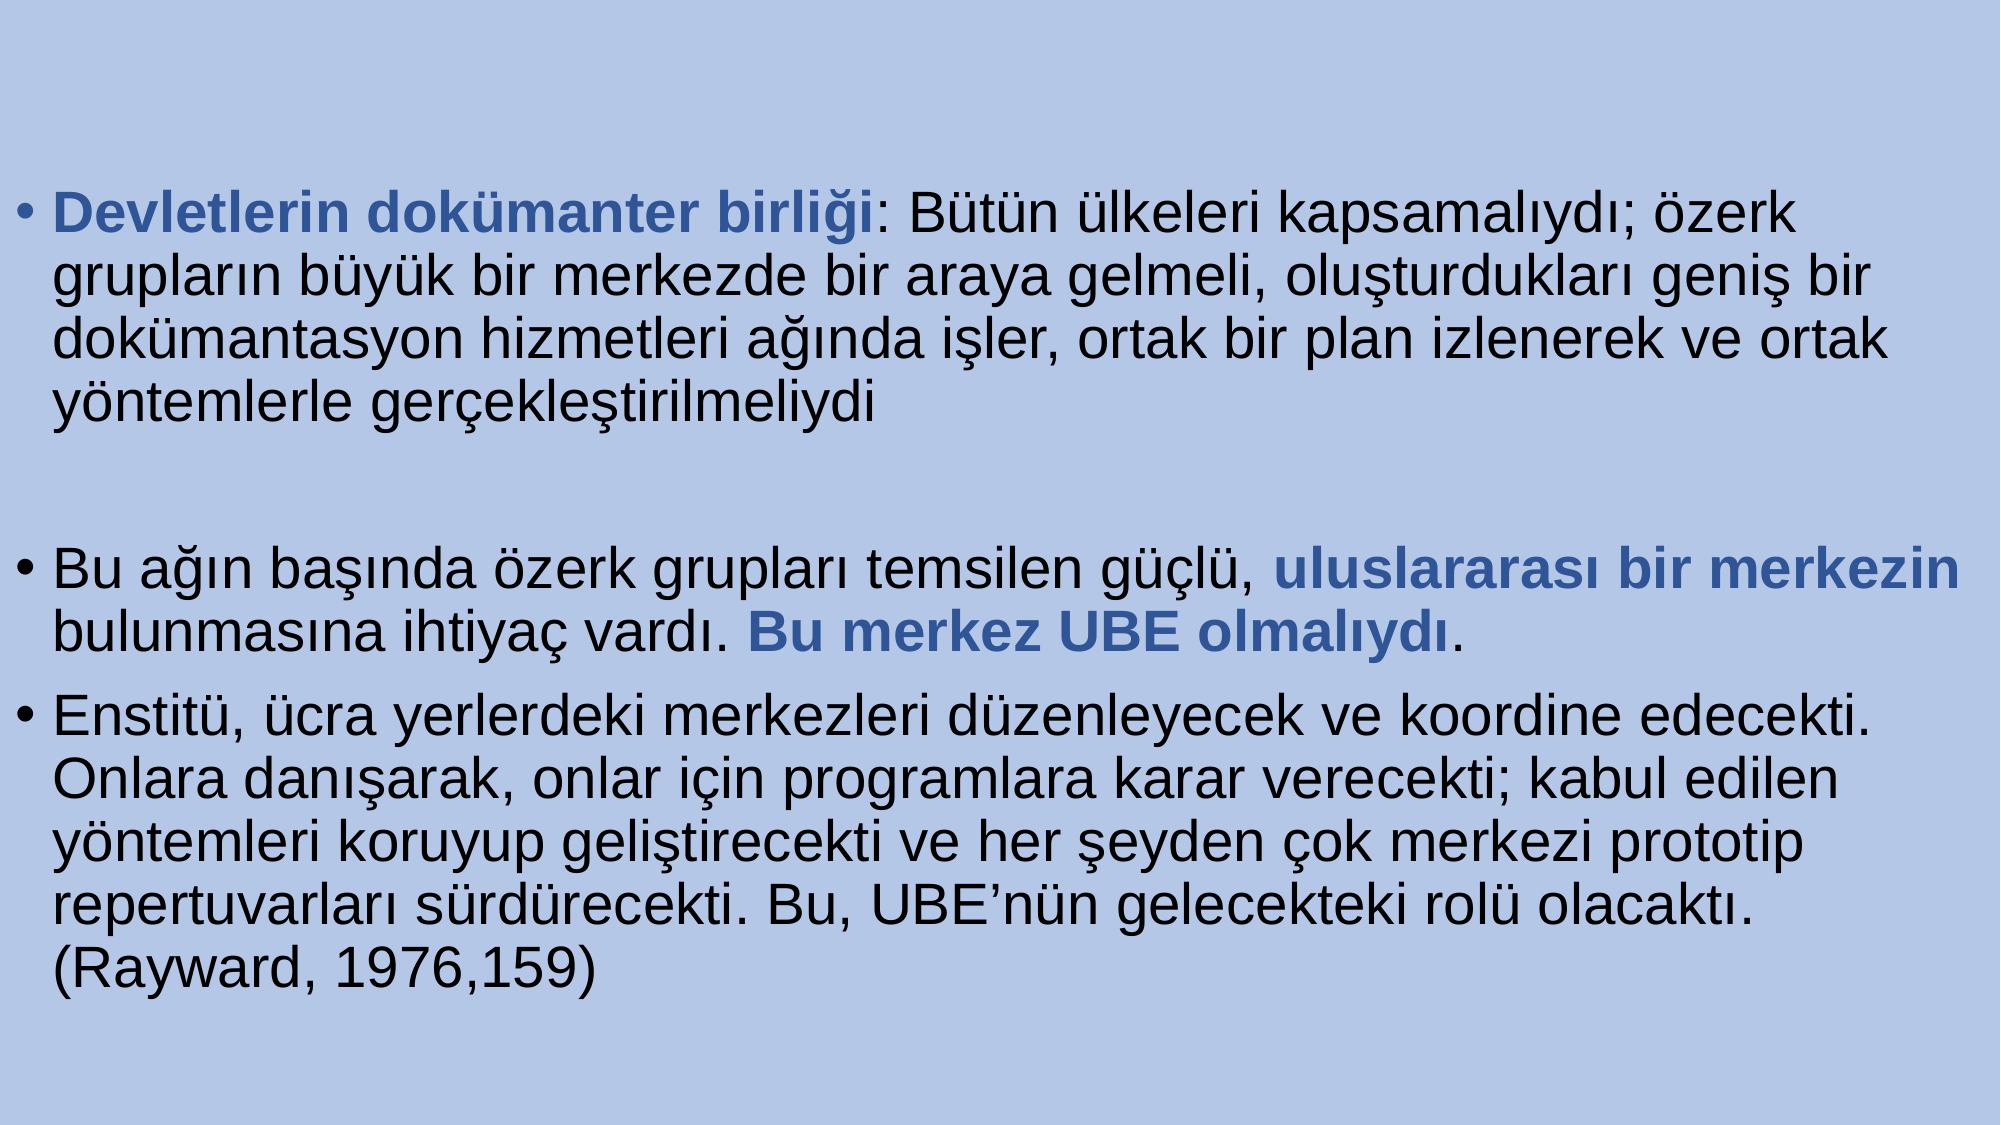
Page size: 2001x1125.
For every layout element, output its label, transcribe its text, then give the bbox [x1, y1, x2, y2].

list Devletlerin dokümanter birliği: Bütün ülkeleri kapsamalıydı; özerk grupların büyük bir merkezde bir araya gelmeli, oluşturdukları geniş bir dokümantasyon hizmetleri ağında işler, ortak bir plan izlenerek ve ortak yöntemlerle gerçekleştirilmeliydi Bu ağın başında özerk grupları temsilen güçlü, uluslararası bir merkezin bulunmasına ihtiyaç vardı. Bu merkez UBE olmalıydı. Enstitü, ücra yerlerdeki merkezleri düzenleyecek ve koordine edecekti. Onlara danışarak, onlar için programlara karar verecekti; kabul edilen yöntemleri koruyup geliştirecekti ve her şeyden çok merkezi prototip repertuvarları sürdürecekti. Bu, UBE’nün gelecekteki rolü olacaktı.(Rayward, 1976,159) [0, 0, 2000, 1125]
